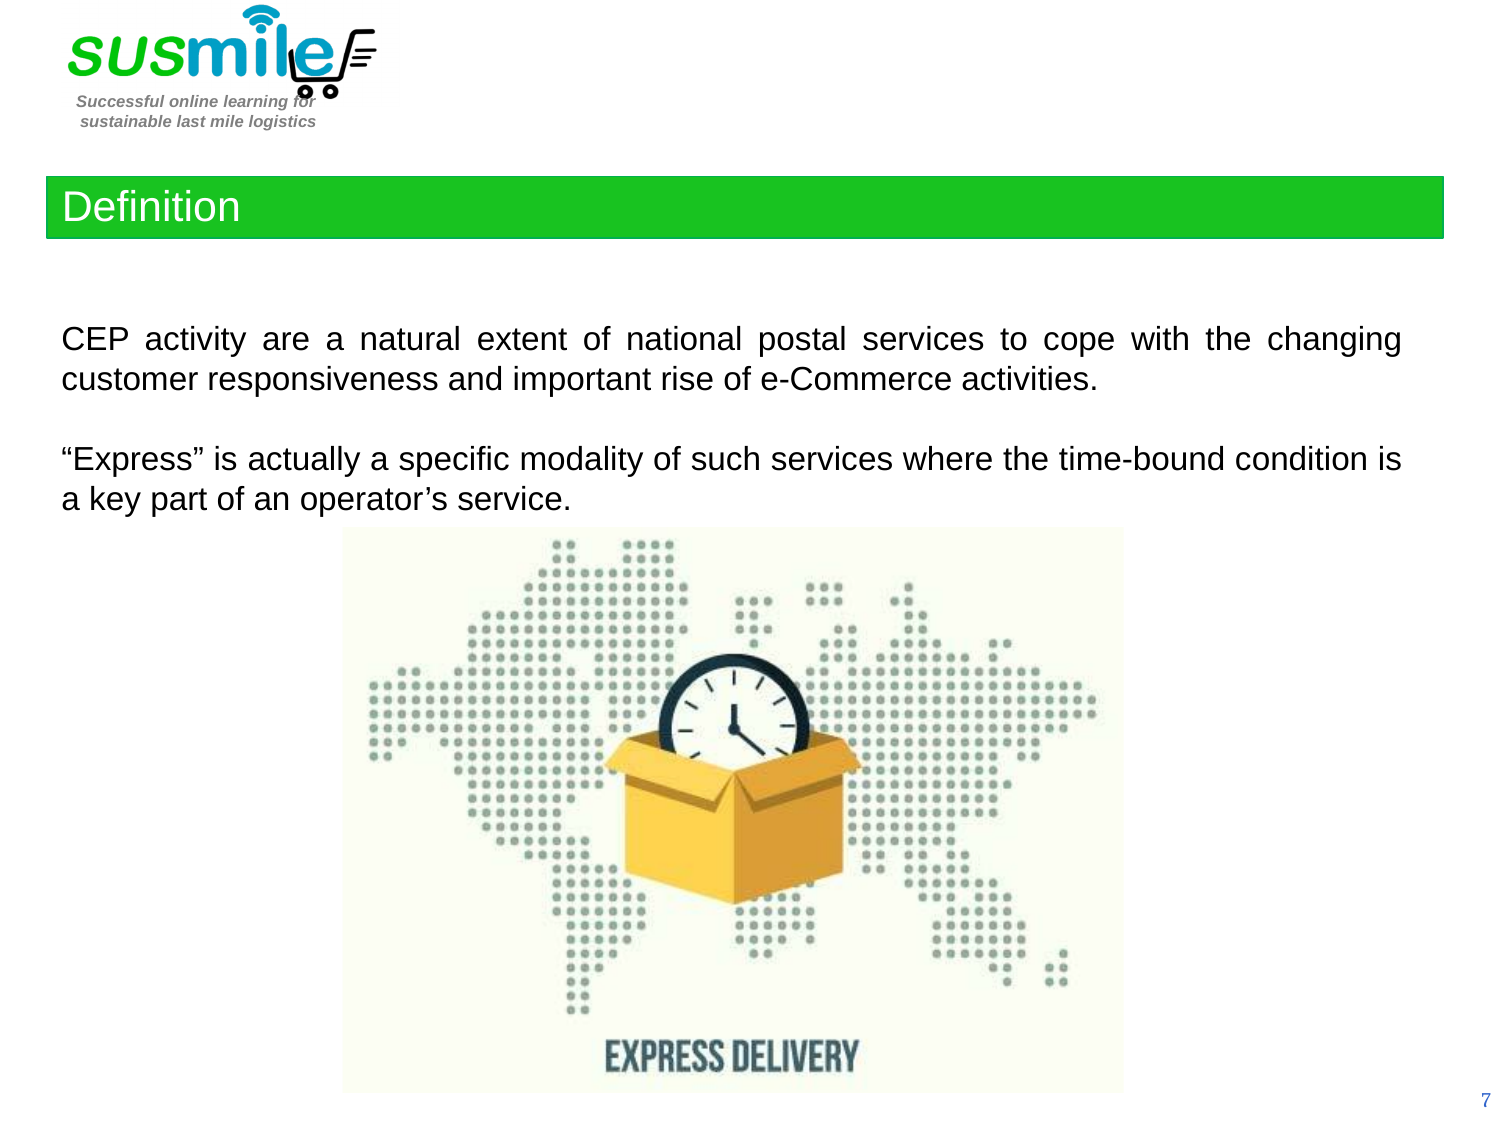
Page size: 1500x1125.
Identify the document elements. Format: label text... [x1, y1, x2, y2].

text_box CEP activity are a natural extent of national postal services to cope with the changing customer responsiveness and important rise of e-Commerce activities. “Express” is actually a specific modality of such services where the time-bound condition is a key part of an operator’s service. [46, 310, 1420, 525]
picture [342, 527, 1124, 1093]
picture [61, 0, 400, 107]
text_box Definition [46, 176, 1443, 238]
slide_number 7 [1156, 1069, 1500, 1125]
